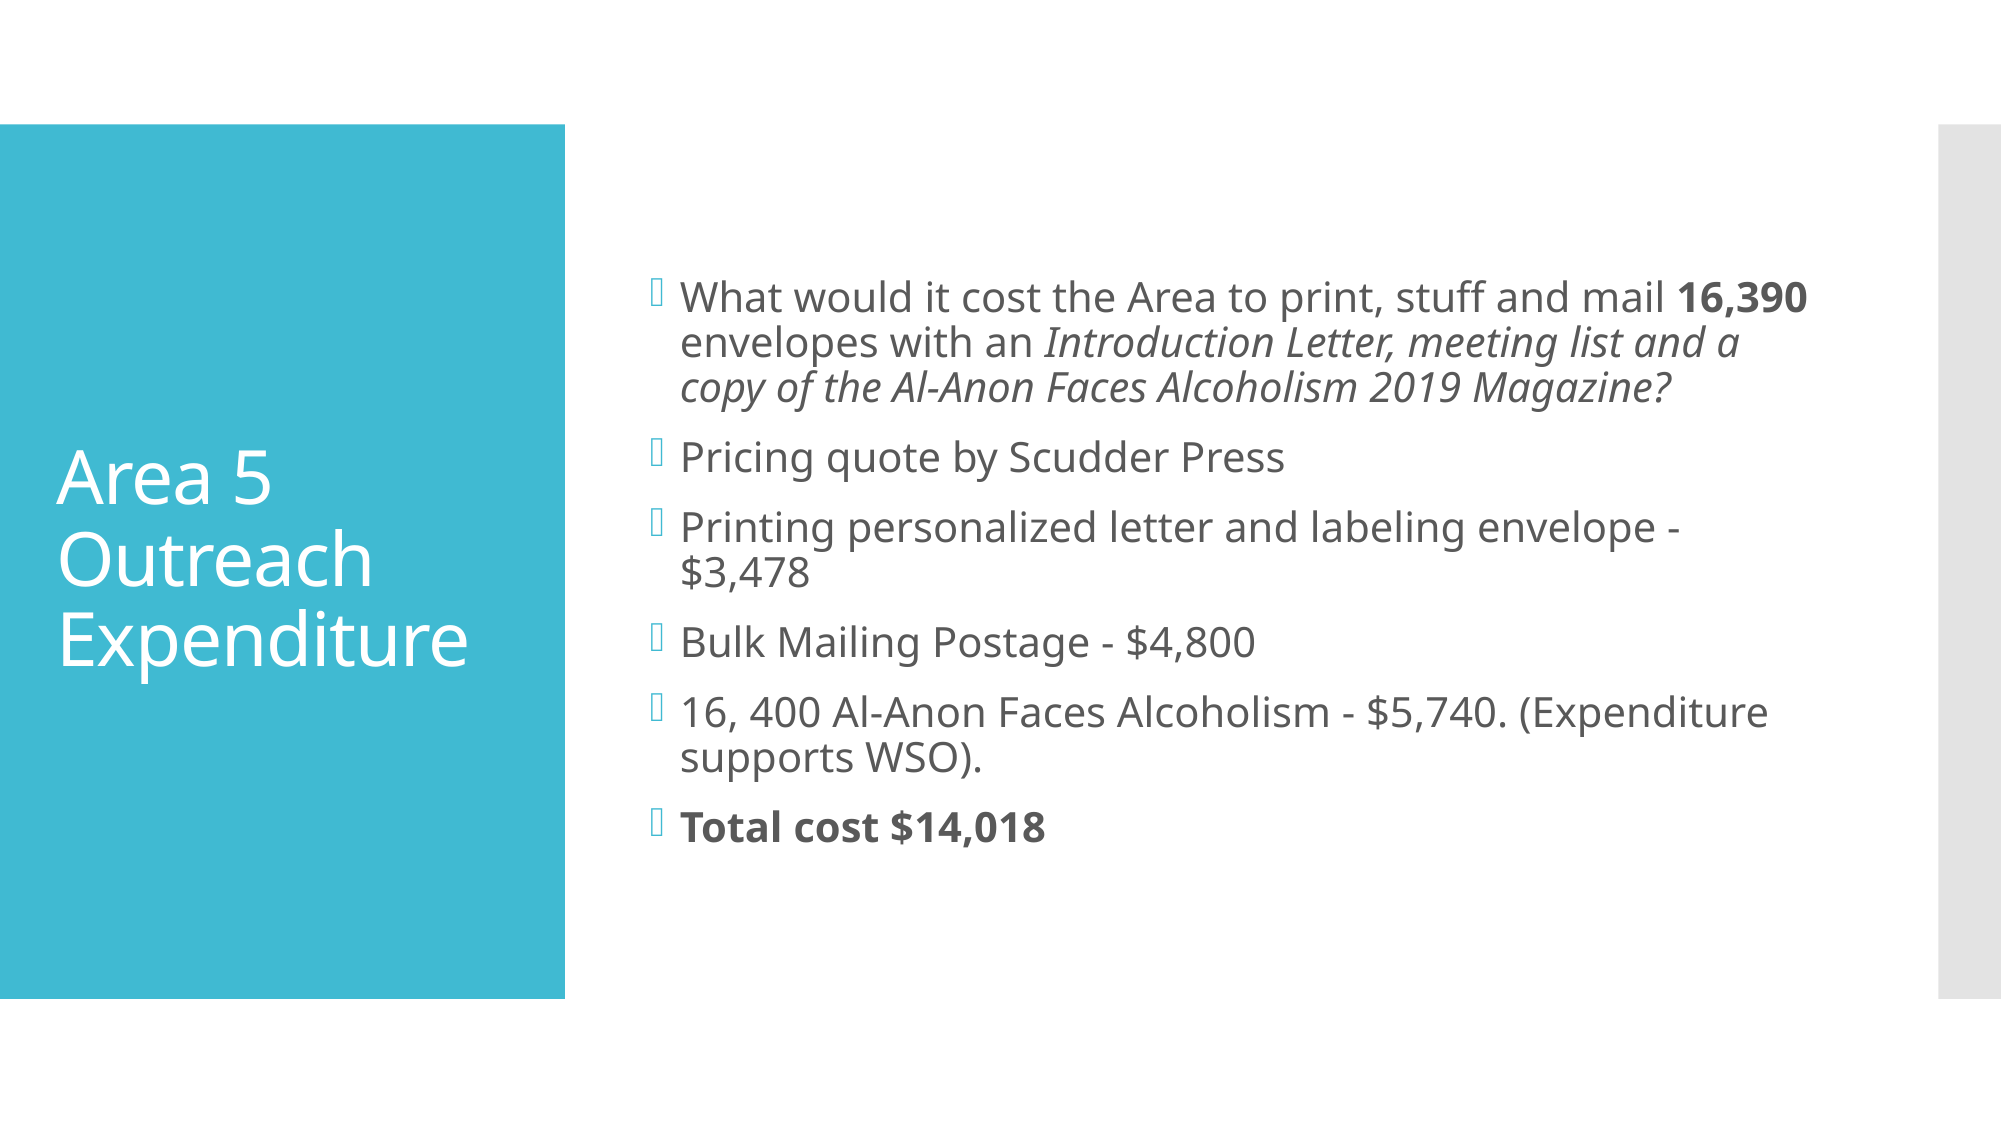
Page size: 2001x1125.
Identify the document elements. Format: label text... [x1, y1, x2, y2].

list What would it cost the Area to print, stuff and mail 16,390 envelopes with an Introduction Letter, meeting list and a copy of the Al-Anon Faces Alcoholism 2019 Magazine? Pricing quote by Scudder Press Printing personalized letter and labeling envelope - $3,478 Bulk Mailing Postage - $4,800 16, 400 Al-Anon Faces Alcoholism - $5,740. (Expenditure supports WSO). Total cost $14,018 [634, 141, 1835, 982]
title Area 5 Outreach Expenditure [41, 184, 525, 940]
